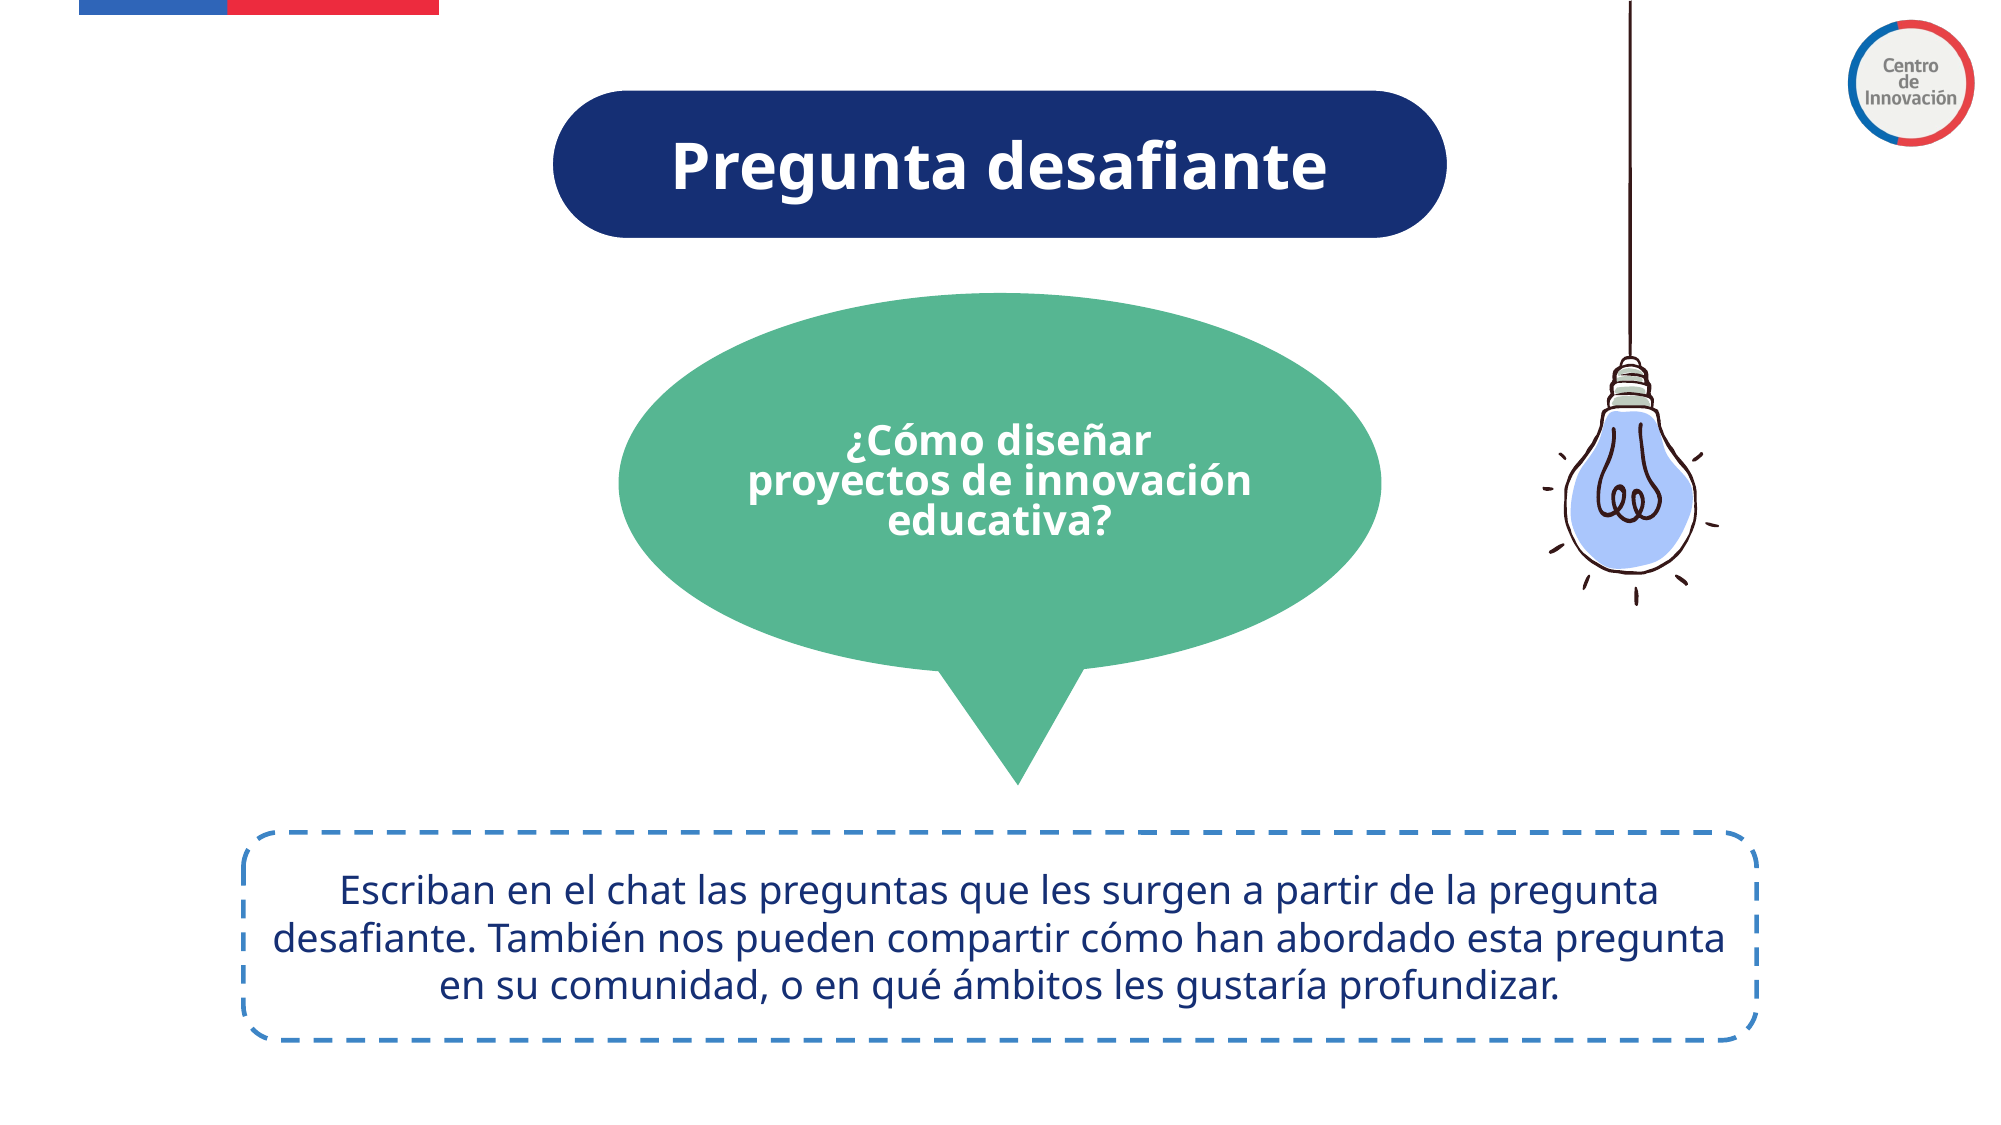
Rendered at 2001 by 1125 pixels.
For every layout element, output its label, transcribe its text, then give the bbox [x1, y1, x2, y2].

picture [78, 0, 440, 15]
text_box ¿Cómo diseñar proyectos de innovación educativa? [618, 292, 1382, 786]
picture [1843, 14, 1979, 152]
text_box Escriban en el chat las preguntas que les surgen a partir de la pregunta desafiante. También nos pueden compartir cómo han abordado esta pregunta en su comunidad, o en qué ámbitos les gustaría profundizar. [243, 832, 1757, 1041]
text_box Pregunta desafiante [552, 89, 1448, 239]
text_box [1540, 0, 1720, 608]
